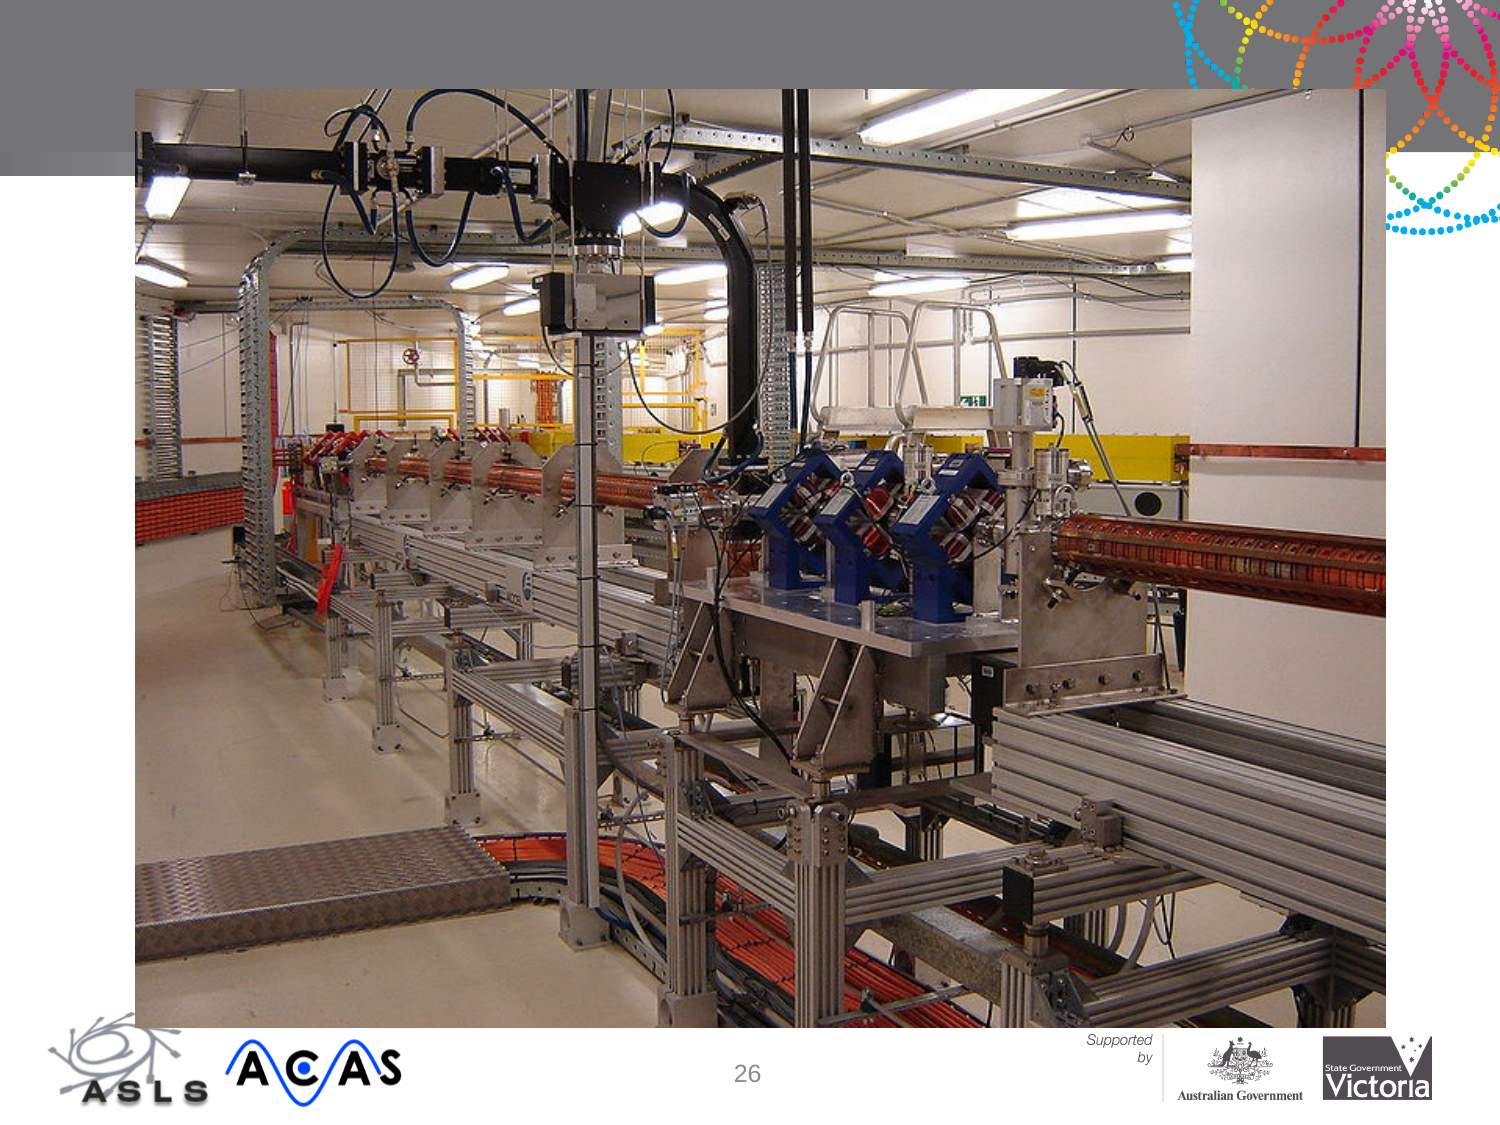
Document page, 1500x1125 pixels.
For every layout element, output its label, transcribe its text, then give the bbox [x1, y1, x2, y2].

slide_number 26 [572, 1042, 923, 1103]
picture [1087, 1034, 1432, 1102]
picture [0, 0, 1500, 1125]
